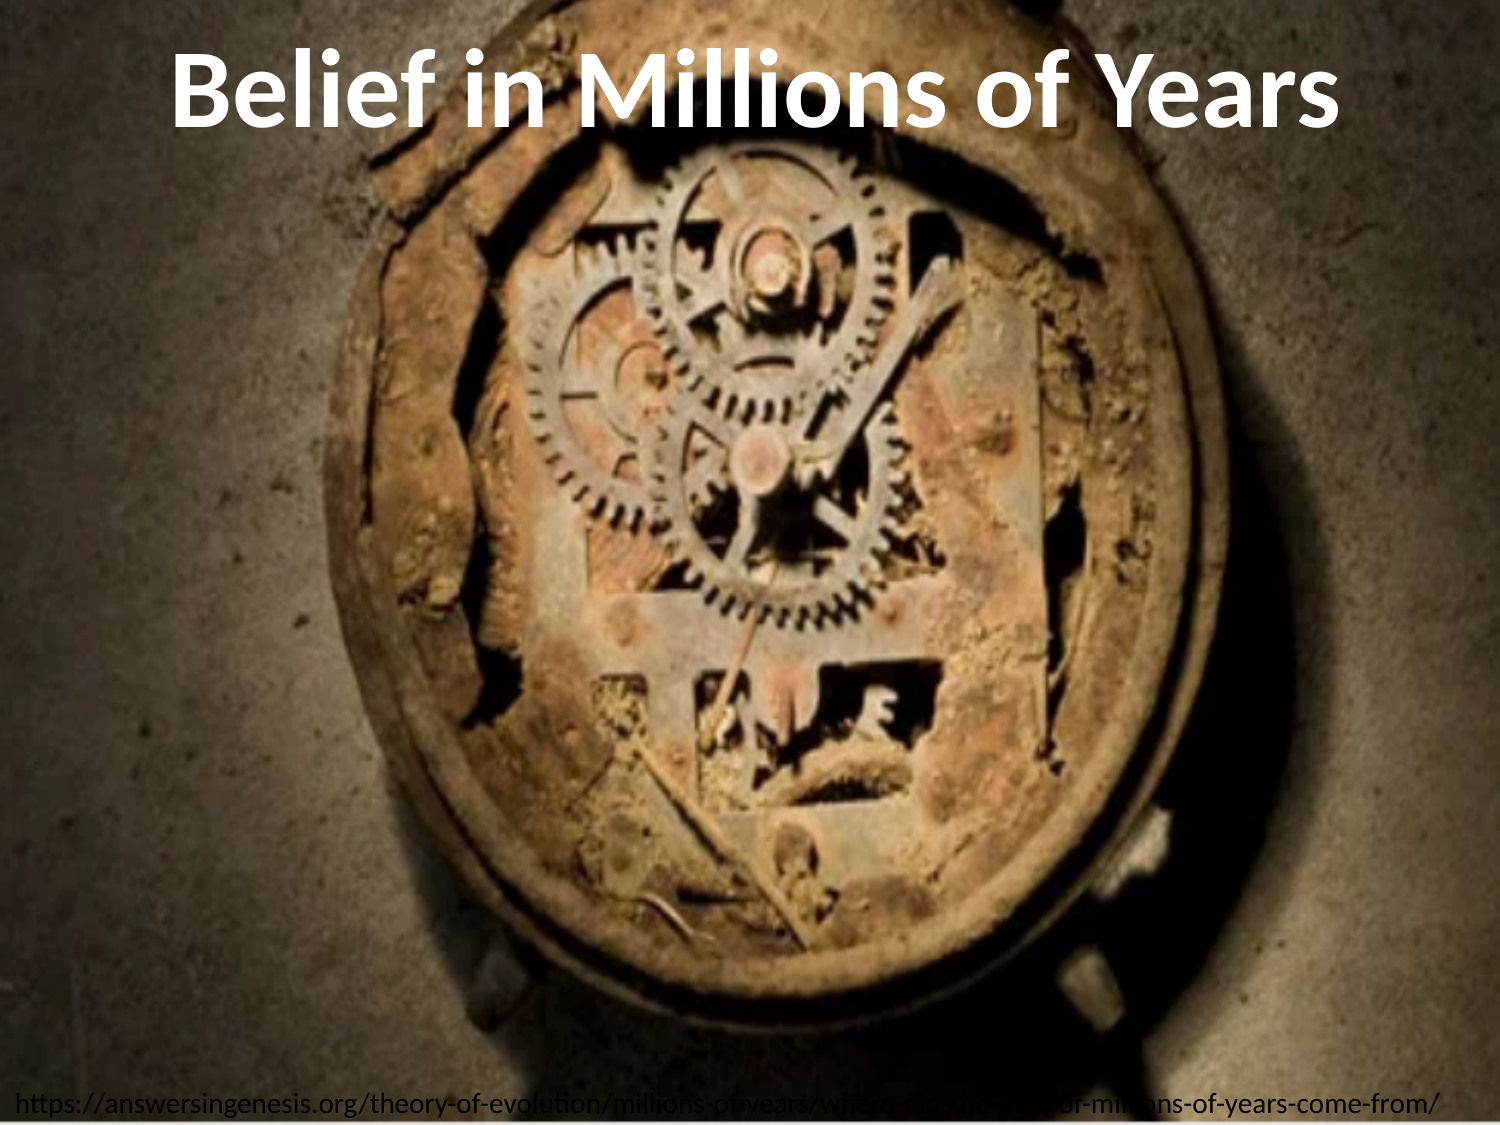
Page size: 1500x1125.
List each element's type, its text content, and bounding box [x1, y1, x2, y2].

picture [0, 163, 1500, 1125]
text_box https://answersingenesis.org/theory-of-evolution/millions-of-years/where-did-the-idea-of-millions-of-years-come-from/ [0, 1076, 1475, 1125]
title Belief in Millions of Years [0, 1, 1500, 163]
